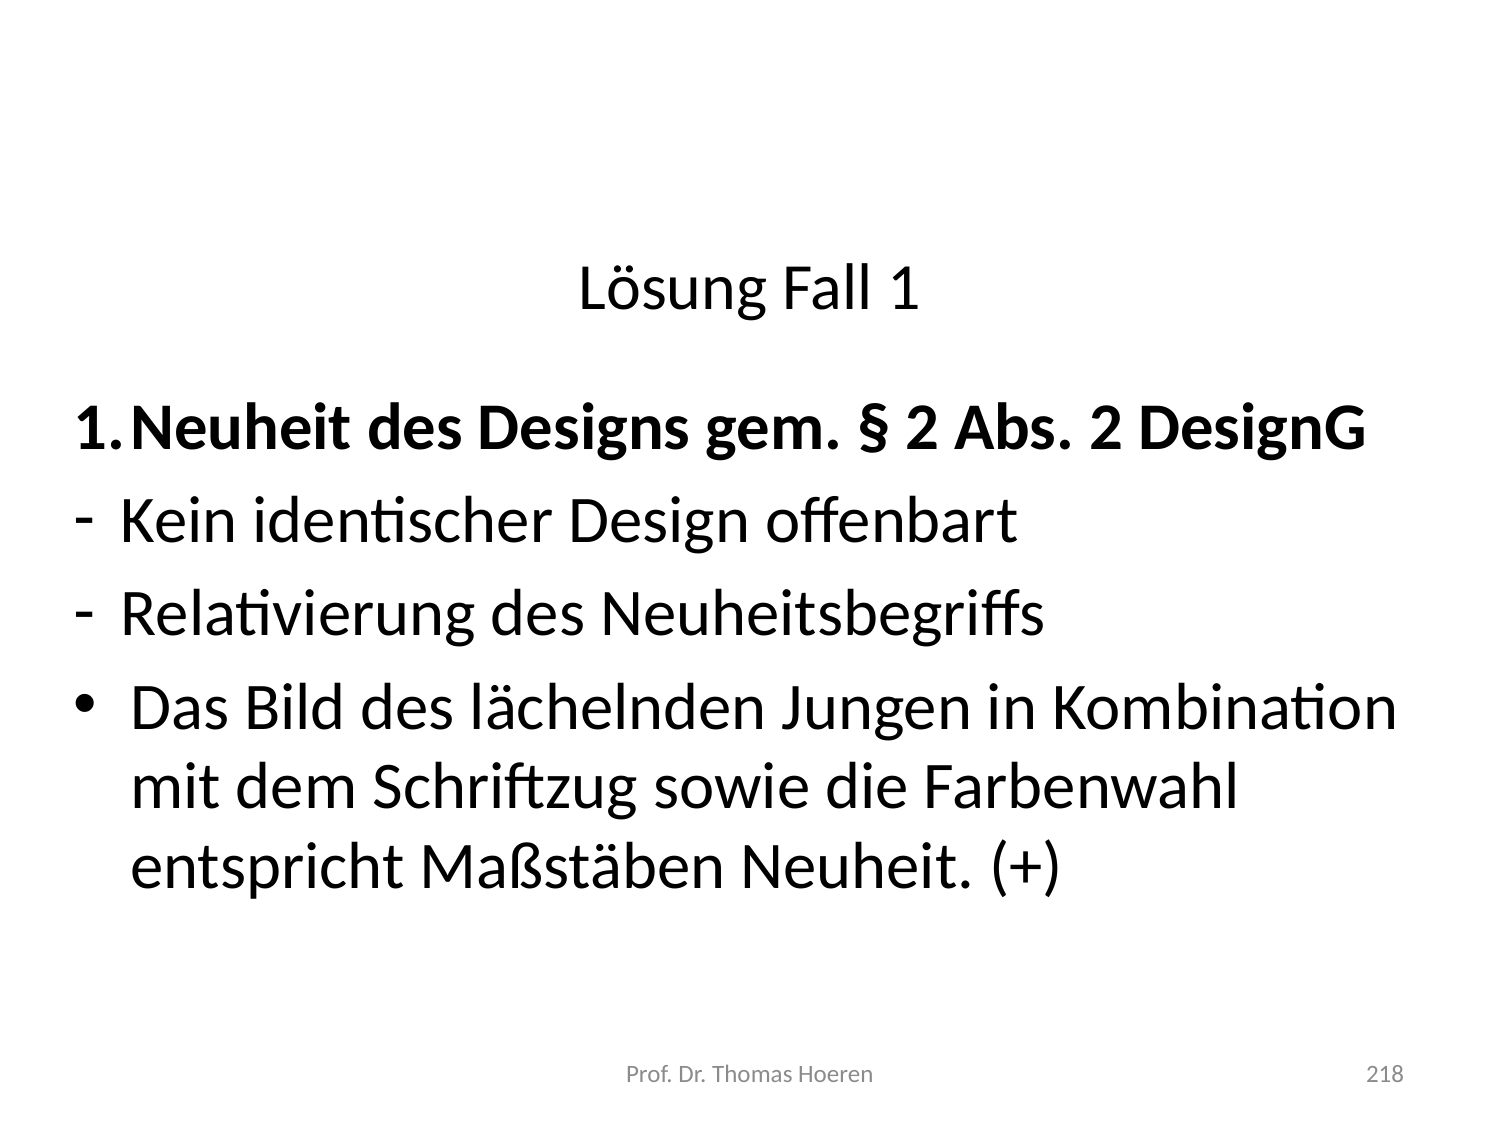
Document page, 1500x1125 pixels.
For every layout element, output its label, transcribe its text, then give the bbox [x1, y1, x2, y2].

list Neuheit des Designs gem. § 2 Abs. 2 DesignG Kein identischer Design offenbart Relativierung des Neuheitsbegriffs Das Bild des lächelnden Jungen in Kombination mit dem Schriftzug sowie die Farbenwahl entspricht Maßstäben Neuheit. (+) [58, 375, 1441, 943]
title Lösung Fall 1 [58, 235, 1442, 331]
footer Prof. Dr. Thomas Hoeren [512, 1042, 988, 1103]
slide_number 218 [1074, 1042, 1425, 1103]
